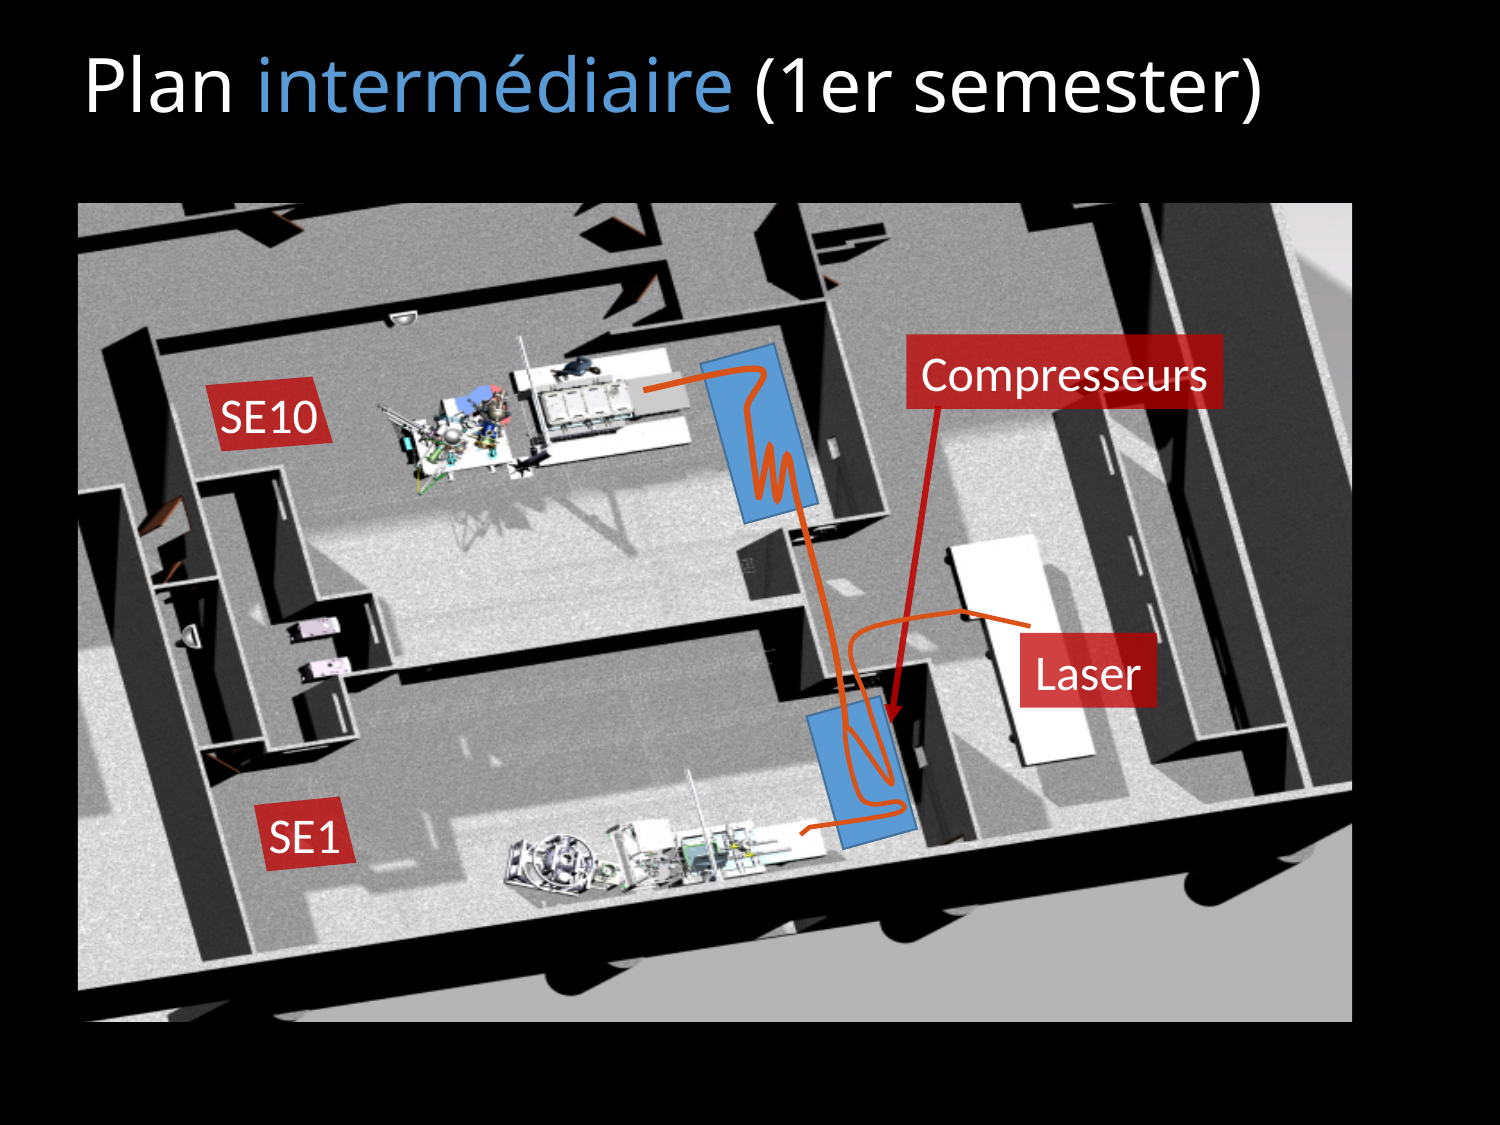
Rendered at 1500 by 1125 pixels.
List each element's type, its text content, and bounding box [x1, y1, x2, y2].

picture [77, 203, 1353, 1022]
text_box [890, 405, 939, 724]
title [33, 0, 1328, 141]
text_box Plan intermédiaire (1er semester) [67, 13, 1427, 163]
